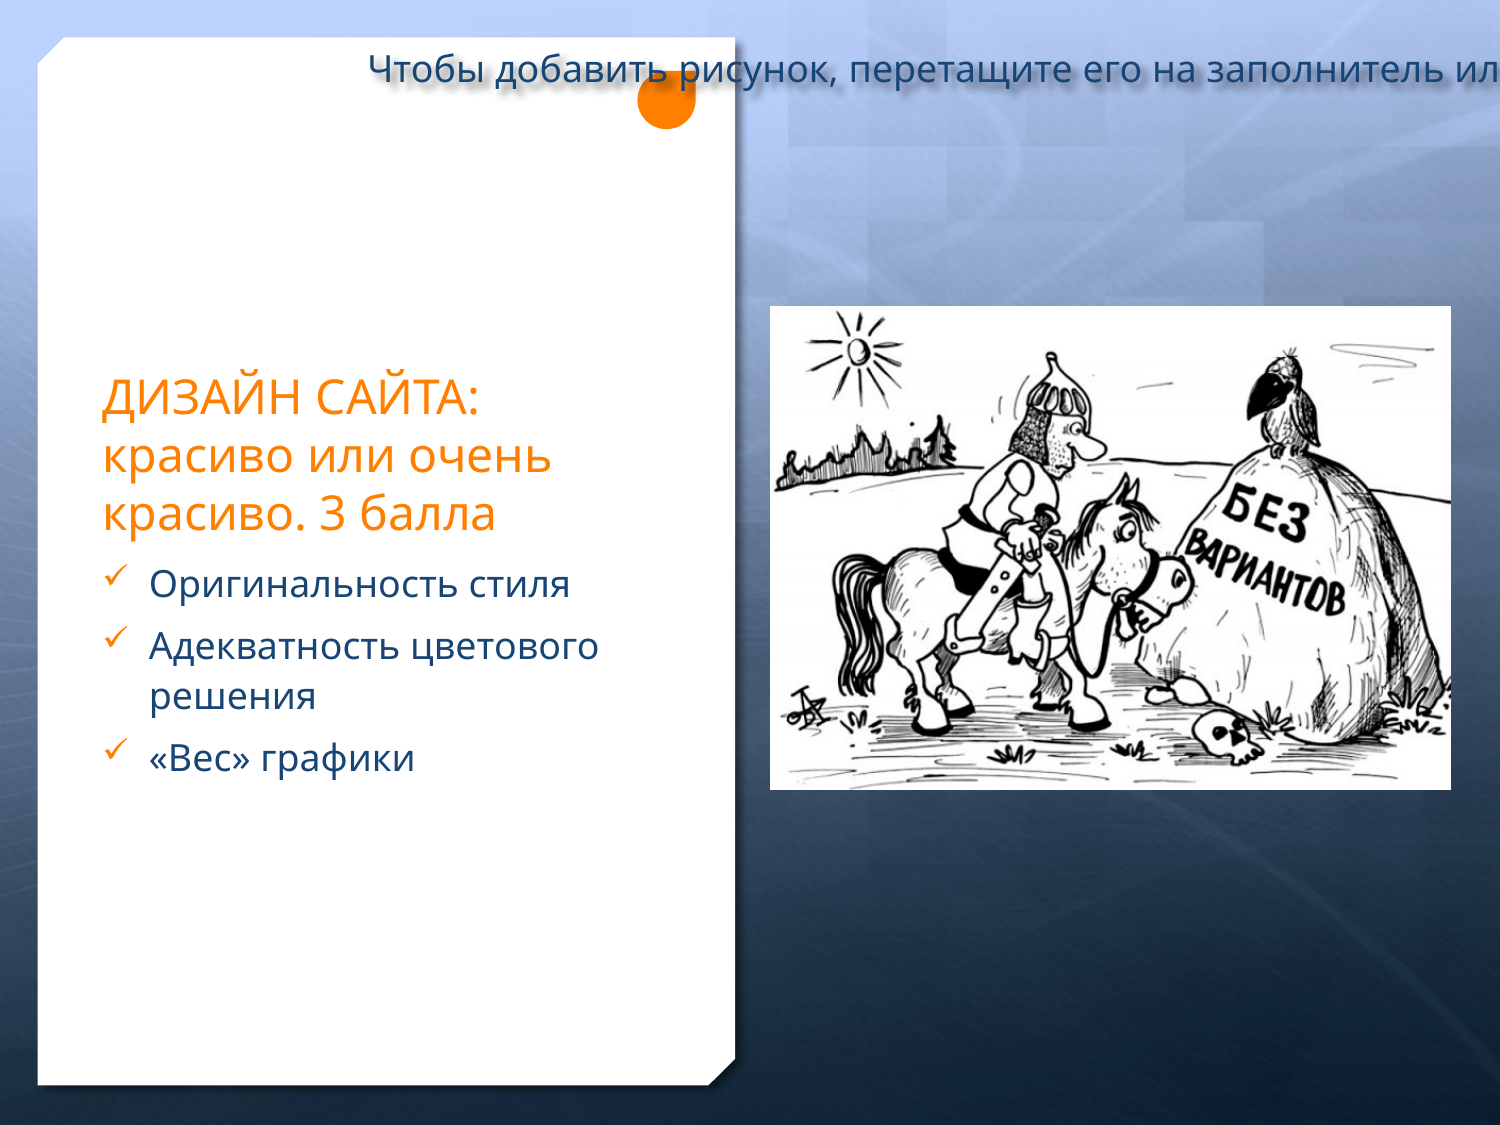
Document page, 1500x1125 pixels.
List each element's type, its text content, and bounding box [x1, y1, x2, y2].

list Оригинальность стиля Адекватность цветового решения «Вес» графики [86, 548, 687, 974]
picture [762, 36, 1462, 1087]
title ДИЗАЙН САЙТА: красиво или очень красиво. 3 балла [86, 356, 687, 548]
